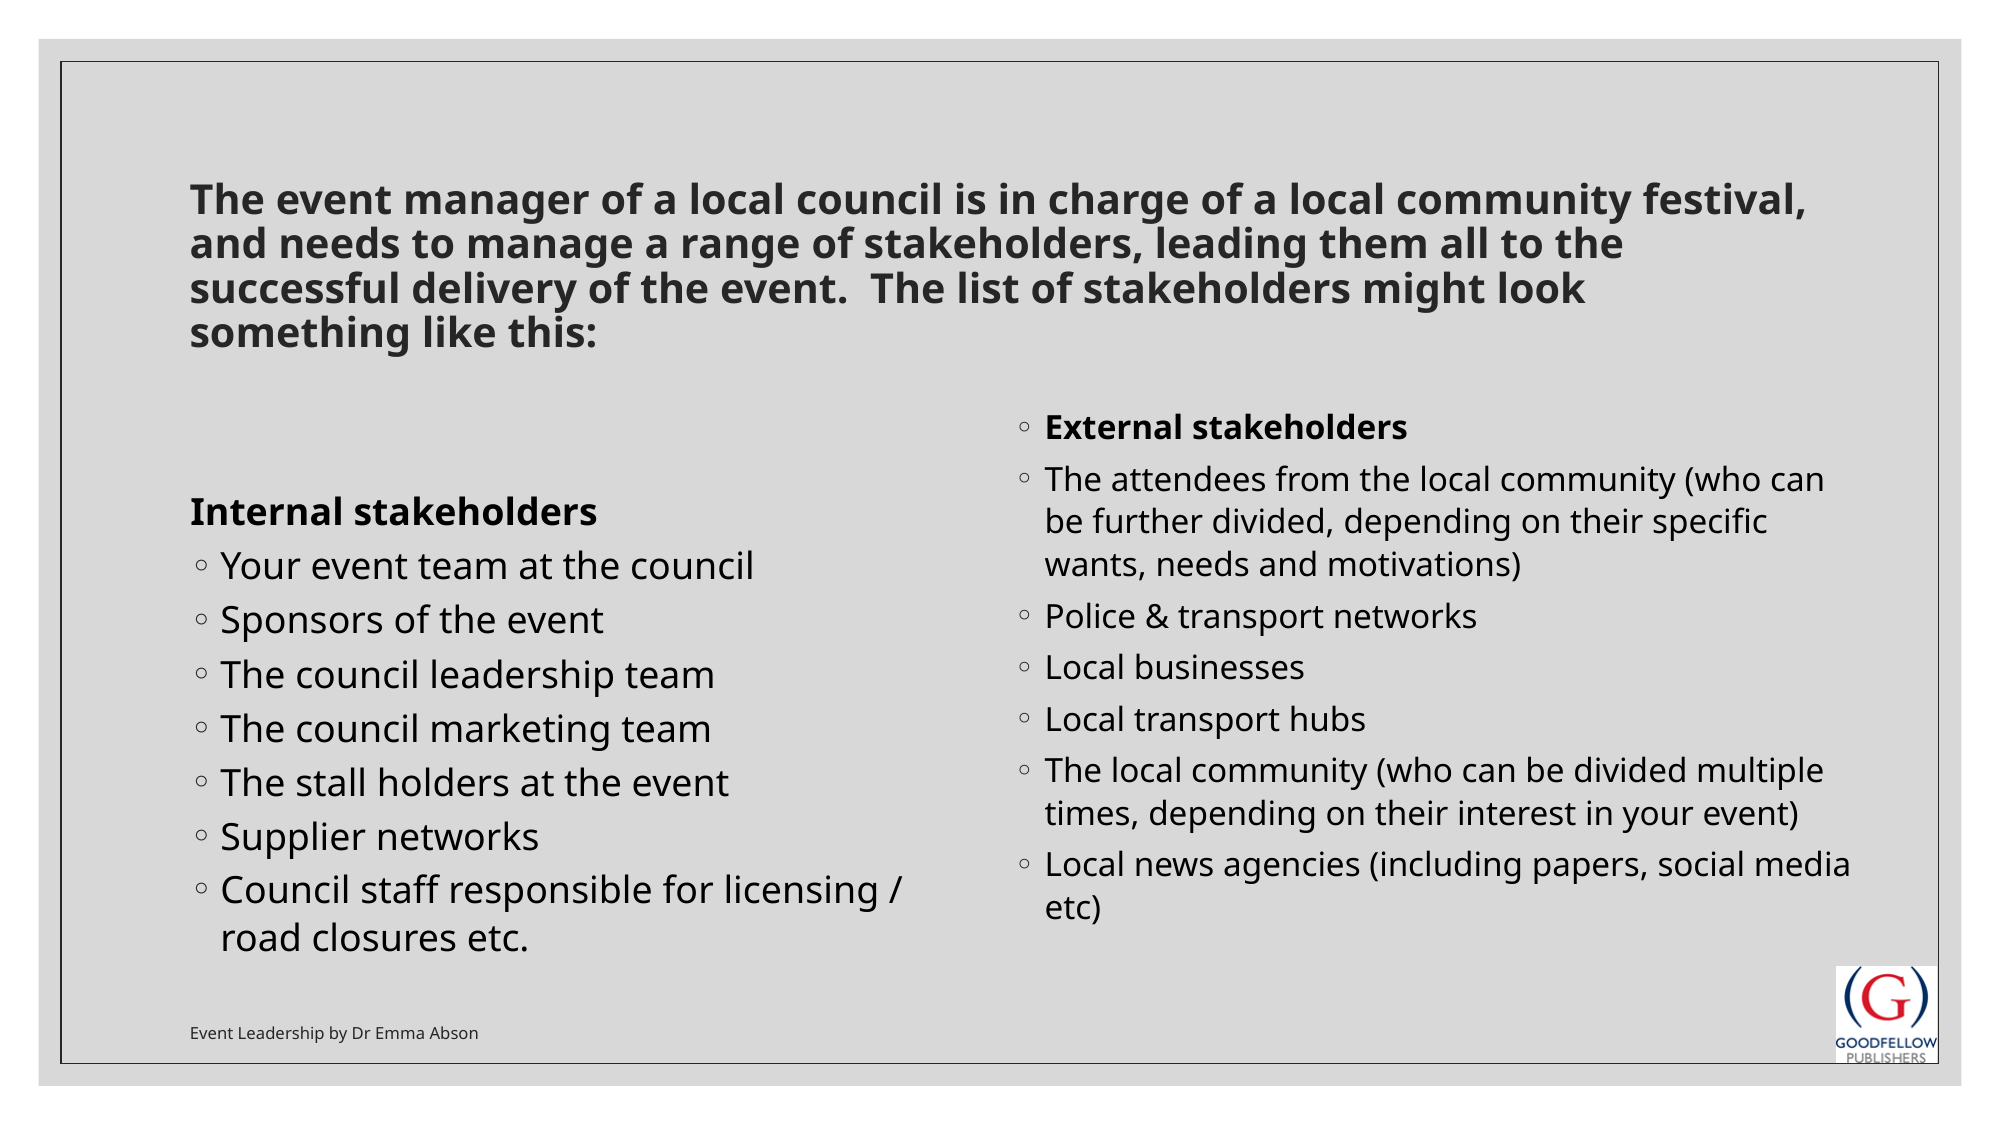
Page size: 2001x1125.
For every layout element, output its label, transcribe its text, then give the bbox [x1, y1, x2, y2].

title The event manager of a local council is in charge of a local community festival, and needs to manage a range of stakeholders, leading them all to the successful delivery of the event. The list of stakeholders might look something like this: [174, 171, 1825, 397]
picture [1836, 966, 1937, 1063]
footer Event Leadership by Dr Emma Abson [174, 990, 1130, 1050]
list External stakeholders The attendees from the local community (who can be further divided, depending on their specific wants, needs and motivations) Police & transport networks Local businesses Local transport hubs The local community (who can be divided multiple times, depending on their interest in your event) Local news agencies (including papers, social media etc) [999, 396, 1884, 940]
list Internal stakeholders Your event team at the council Sponsors of the event The council leadership team The council marketing team The stall holders at the event Supplier networks Council staff responsible for licensing / road closures etc. [175, 458, 941, 978]
